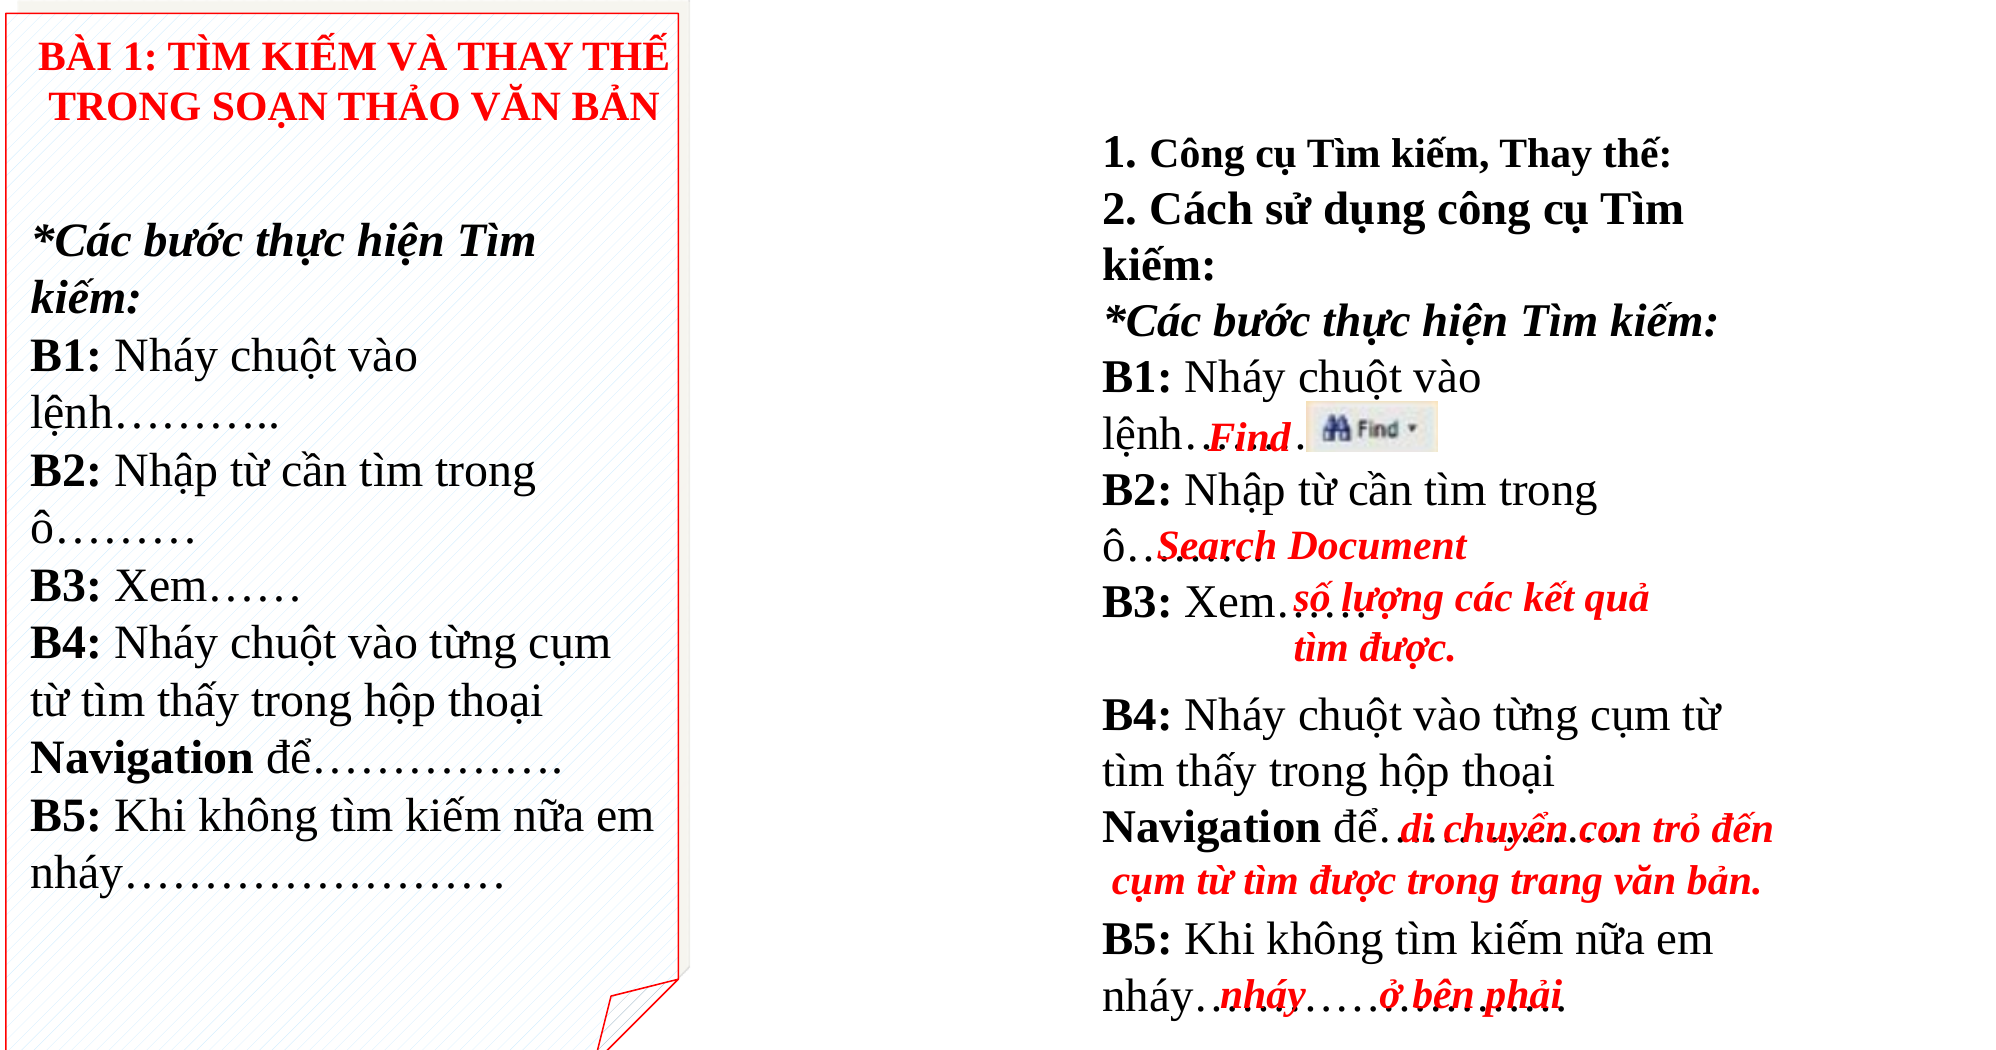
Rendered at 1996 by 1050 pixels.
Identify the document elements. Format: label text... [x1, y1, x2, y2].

text_box Search Document [1141, 510, 1493, 576]
picture [1306, 401, 1438, 453]
text_box nháy ở bên phải [1205, 959, 1578, 1025]
text_box Find [1192, 401, 1317, 467]
title BÀI 1: TÌM KIẾM VÀ THAY THẾ TRONG SOẠN THẢO VĂN BẢN [0, 12, 709, 145]
text_box Công cụ Tìm kiếm, Thay thế: 2. Cách sử dụng công cụ Tìm kiếm: *Các bước thực hiện Tìm kiếm: B1: Nháy chuột vào lệnh……….. B2: Nhập từ cần tìm trong ô……… B3: Xem…… B4: Nháy chuột vào từng cụm từ tìm thấy trong hộp thoại Navigation để……………. B5: Khi không tìm kiếm nữa em nháy…………………… [1085, 112, 1746, 1050]
text_box cụm từ tìm được trong trang văn bản. [1097, 845, 1778, 911]
text_box di chuyển con trỏ đến [1385, 793, 1996, 858]
text_box số lượng các kết quả tìm được. [1278, 562, 1702, 728]
text_box [5, 145, 679, 1050]
text_box *Các bước thực hiện Tìm kiếm: B1: Nháy chuột vào lệnh……….. B2: Nhập từ cần tìm trong ô……… B3: Xem…… B4: Nháy chuột vào từng cụm từ tìm thấy trong hộp thoại Navigation để……………. B5: Khi không tìm kiếm nữa em nháy…………………… [13, 199, 674, 1050]
